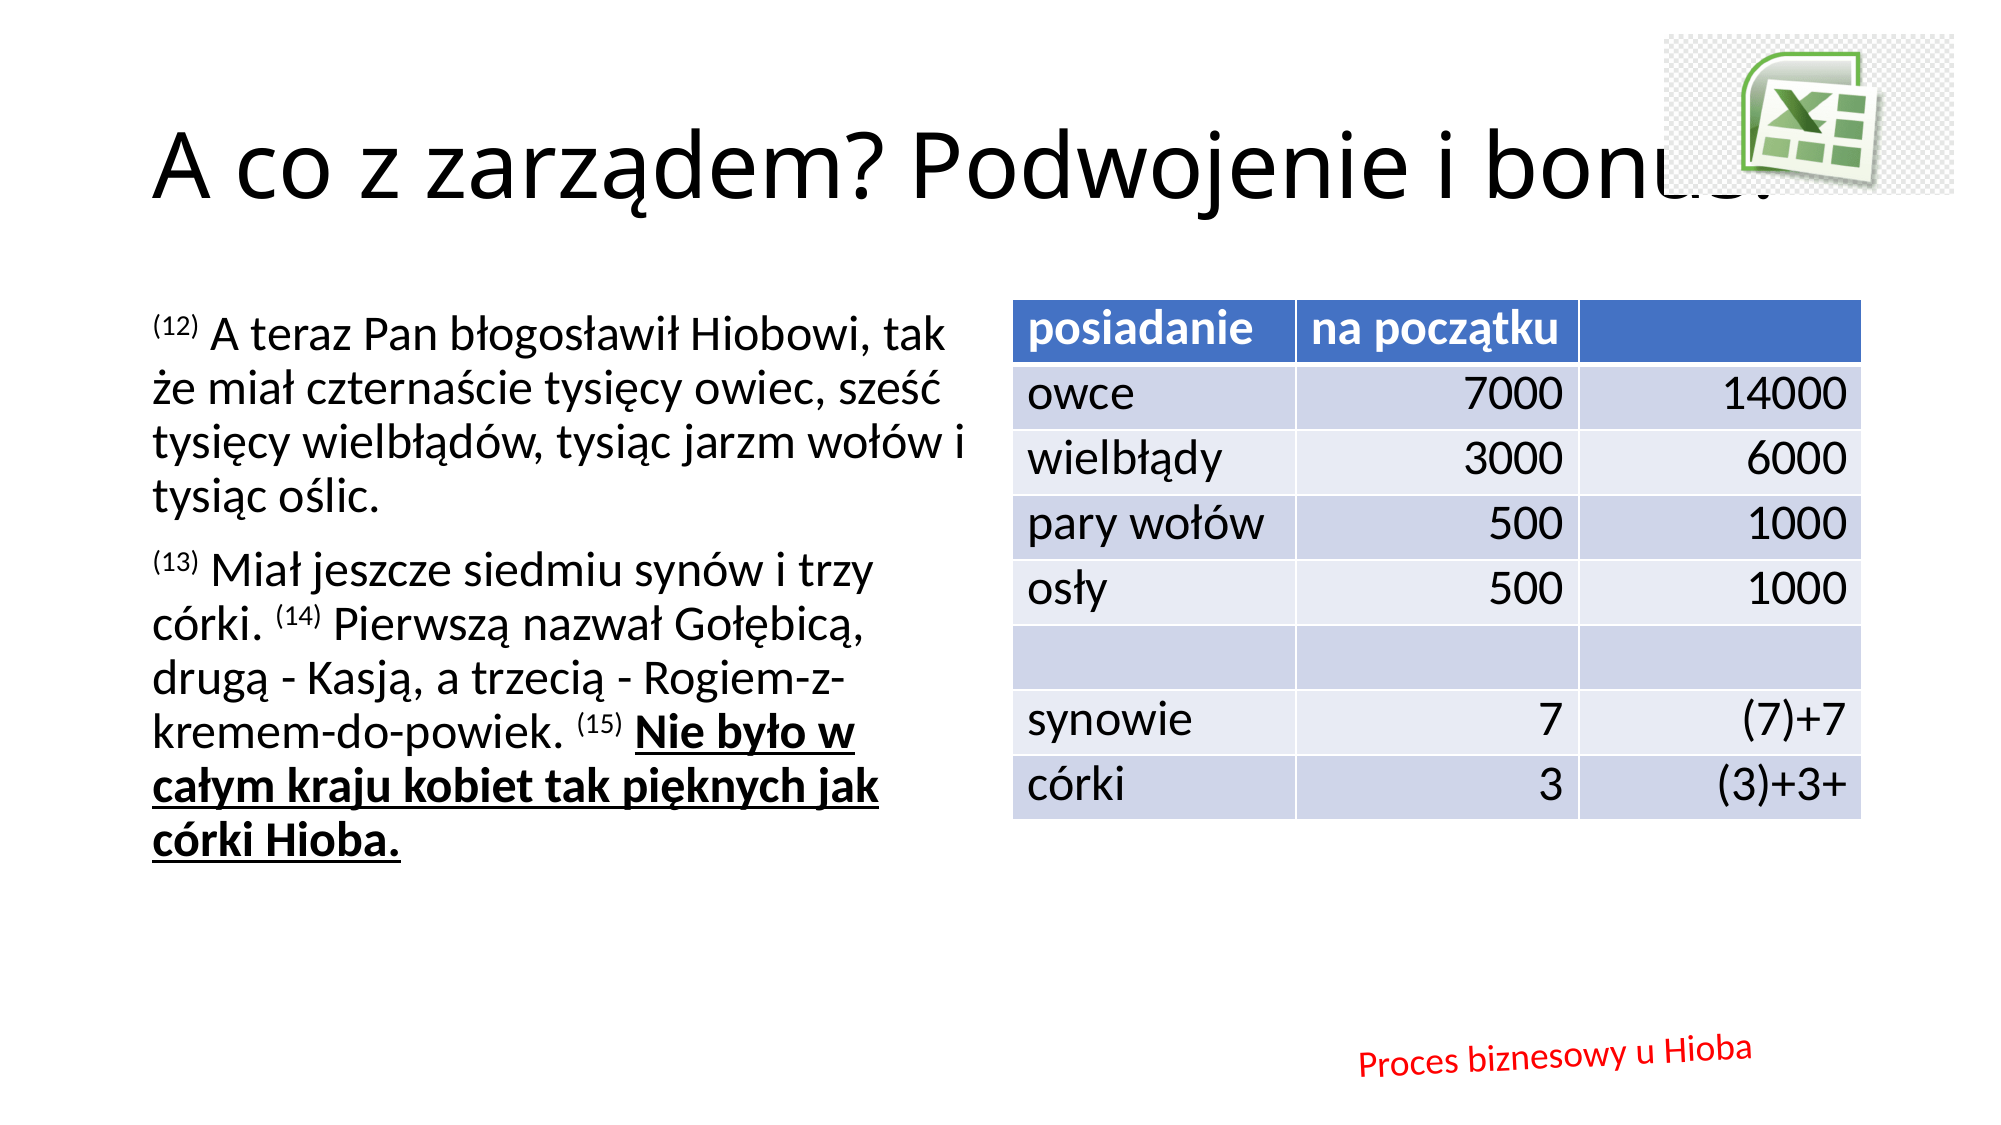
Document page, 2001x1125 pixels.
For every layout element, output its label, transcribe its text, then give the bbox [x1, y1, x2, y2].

table_header [1580, 300, 1861, 362]
table_cell 7 [1297, 691, 1578, 754]
table_cell 1000 [1580, 561, 1861, 624]
picture [1664, 33, 1954, 195]
title A co z zarządem? Podwojenie i bonus! [137, 59, 1863, 278]
table_cell synowie [1013, 691, 1295, 754]
text_box Proces biznesowy u Hioba [1286, 1009, 1833, 1097]
table_cell [1580, 626, 1861, 689]
table_cell [1013, 626, 1295, 689]
table_cell 14000 [1580, 367, 1861, 429]
table_header posiadanie [1013, 300, 1295, 362]
table_cell 1000 [1580, 496, 1861, 559]
table_cell 7000 [1297, 367, 1578, 429]
table_cell córki [1013, 756, 1295, 819]
table_cell (3)+3+ [1580, 756, 1861, 819]
table_cell (7)+7 [1580, 691, 1861, 754]
table_cell owce [1013, 367, 1295, 429]
table_cell [1297, 626, 1578, 689]
table_cell pary wołów [1013, 496, 1295, 559]
table_header na początku [1297, 300, 1578, 362]
table_cell osły [1013, 561, 1295, 624]
table_cell 500 [1297, 561, 1578, 624]
table_cell 500 [1297, 496, 1578, 559]
table_cell 6000 [1580, 431, 1861, 494]
table_cell wielbłądy [1013, 431, 1295, 494]
list (12) A teraz Pan błogosławił Hiobowi, tak że miał czternaście tysięcy owiec, sześć tysięcy wielbłądów, tysiąc jarzm wołów i tysiąc oślic. (13) Miał jeszcze siedmiu synów i trzy córki. (14) Pierwszą nazwał Gołębicą, drugą - Kasją, a trzecią - Rogiem-z-kremem-do-powiek. (15) Nie było w całym kraju kobiet tak pięknych jak córki Hioba. [137, 299, 988, 1014]
table_cell 3 [1297, 756, 1578, 819]
table_cell 3000 [1297, 431, 1578, 494]
